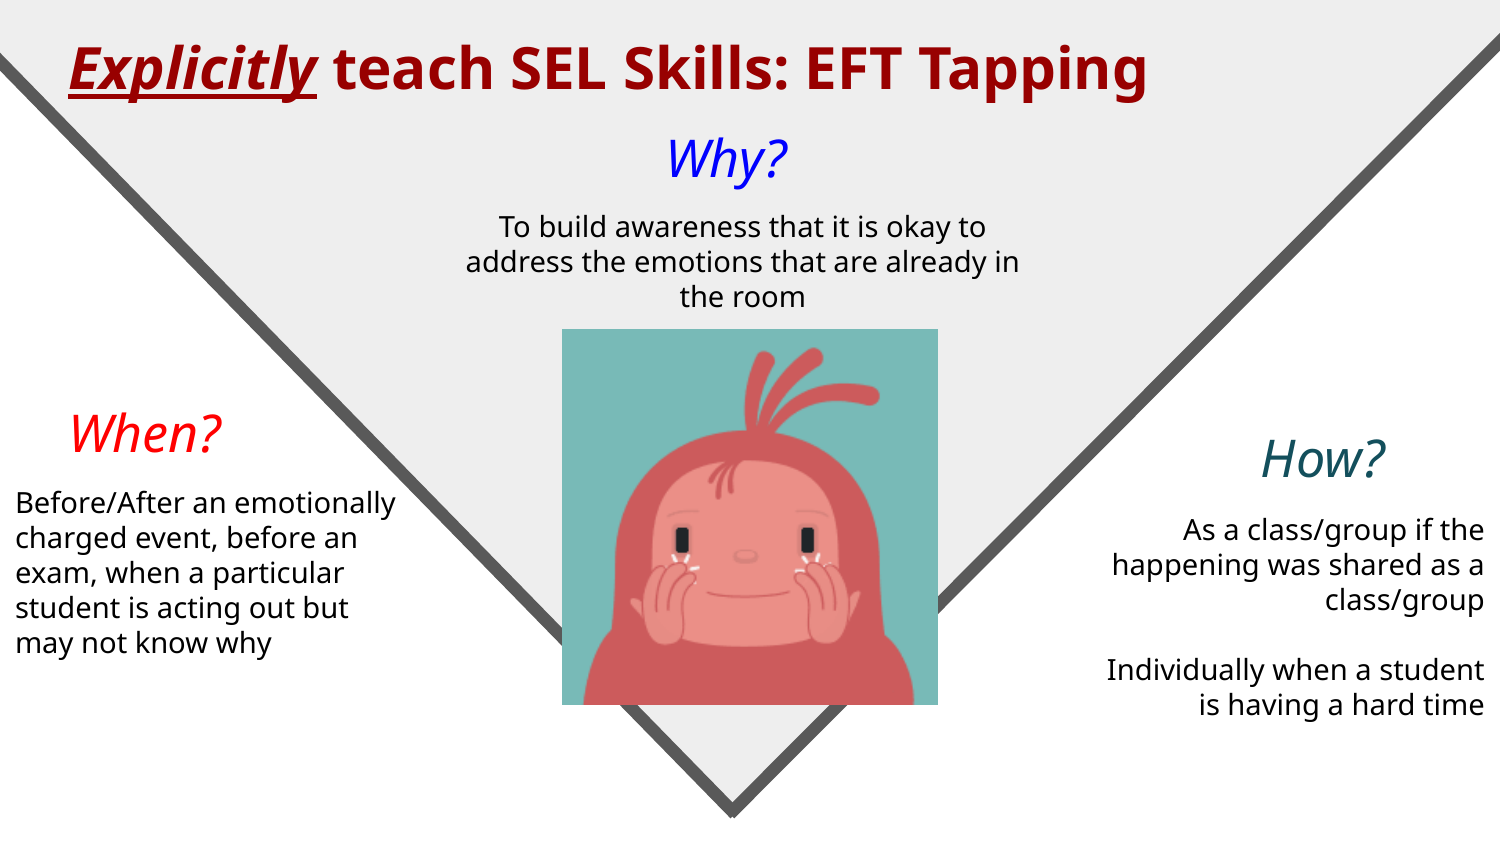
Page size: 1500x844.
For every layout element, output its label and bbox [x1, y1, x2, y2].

picture [562, 329, 938, 706]
text_box [0, 0, 1500, 815]
